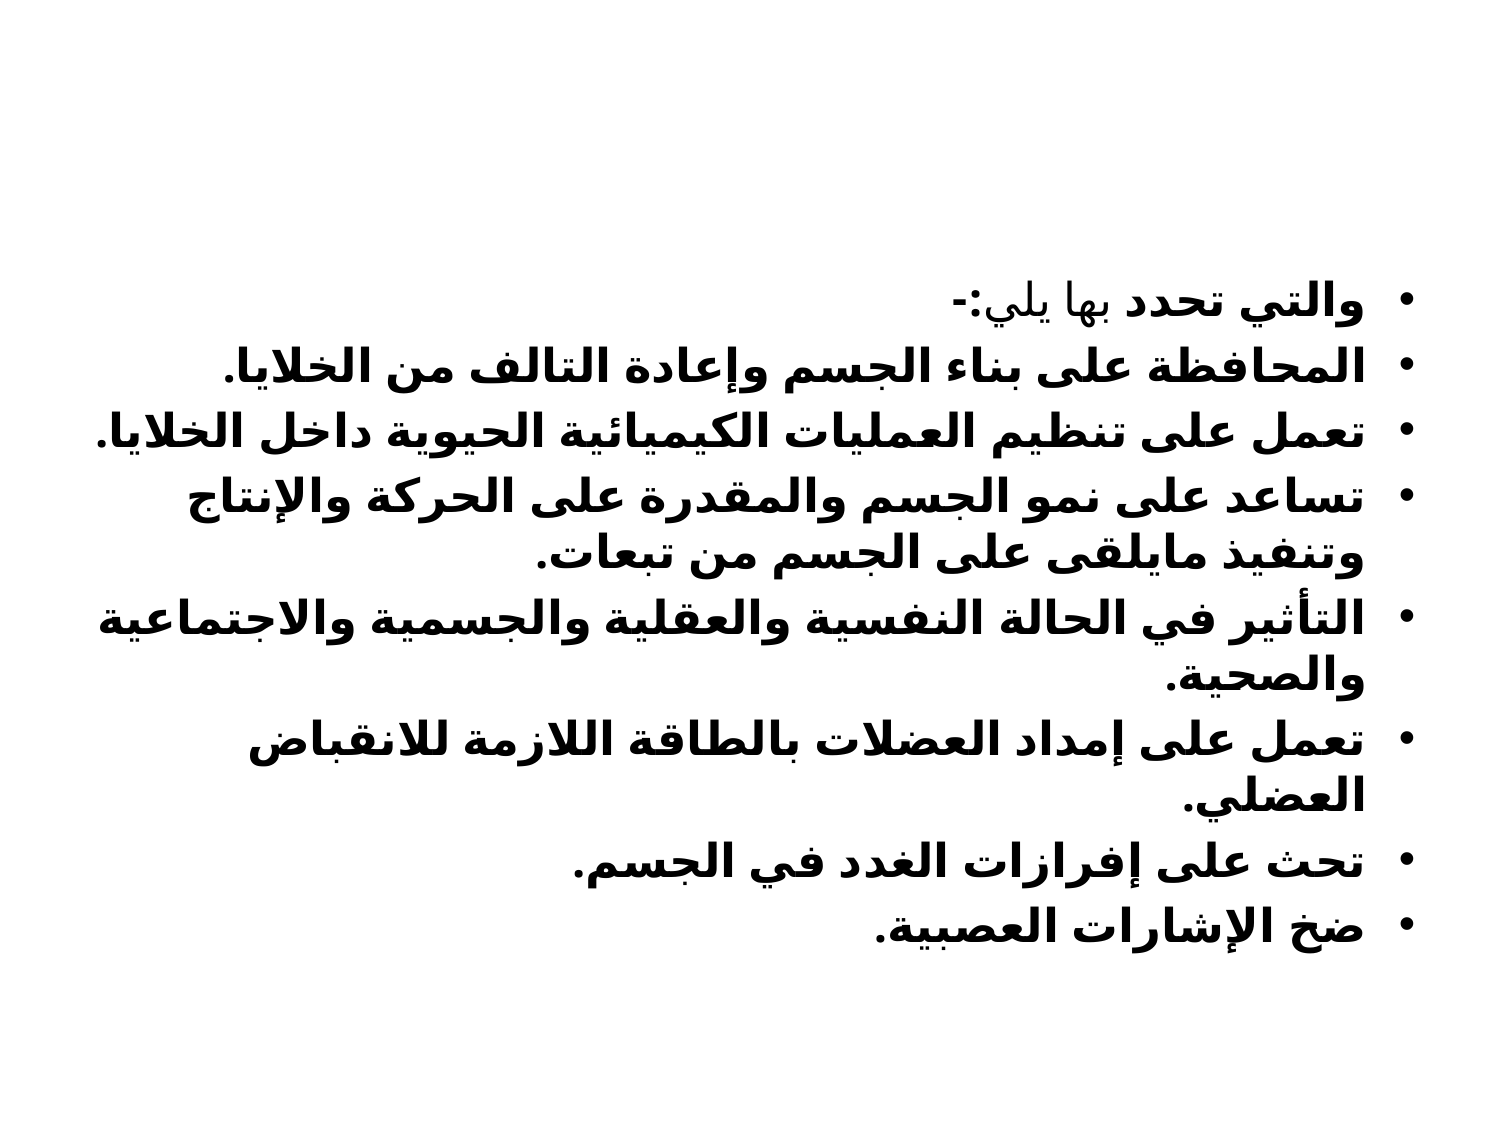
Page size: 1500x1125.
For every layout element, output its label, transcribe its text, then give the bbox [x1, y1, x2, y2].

list والتي تحدد بها يلي:- المحافظة على بناء الجسم وإعادة التالف من الخلايا. تعمل على تنظيم العمليات الكيميائية الحيوية داخل الخلايا. تساعد على نمو الجسم والمقدرة على الحركة والإنتاج وتنفيذ مايلقى على الجسم من تبعات. التأثير في الحالة النفسية والعقلية والجسمية والاجتماعية والصحية. تعمل على إمداد العضلات بالطاقة اللازمة للانقباض العضلي. تحث على إفرازات الغدد في الجسم. ضخ الإشارات العصبية. [75, 262, 1425, 1005]
